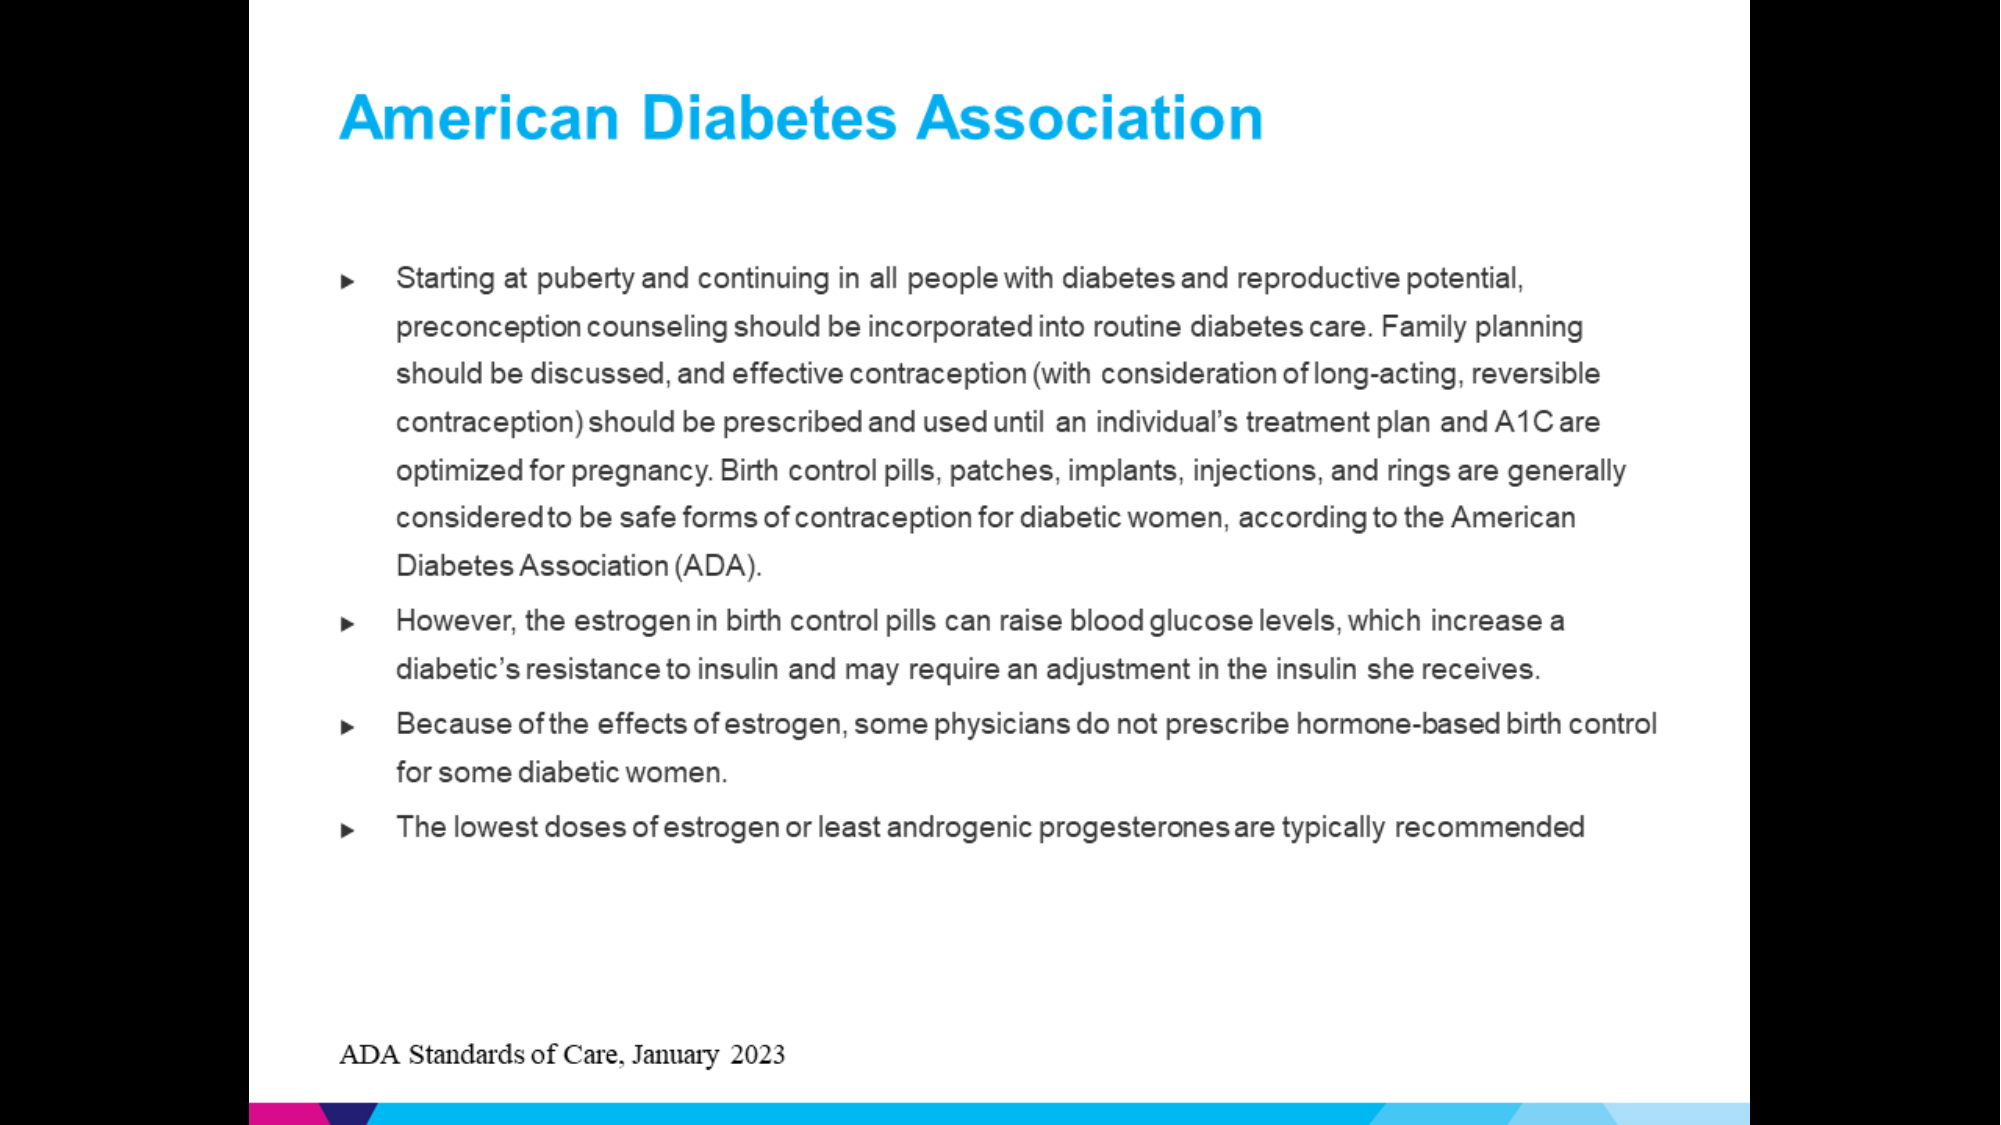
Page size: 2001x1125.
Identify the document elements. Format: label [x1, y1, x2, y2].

picture [249, 0, 1750, 1125]
